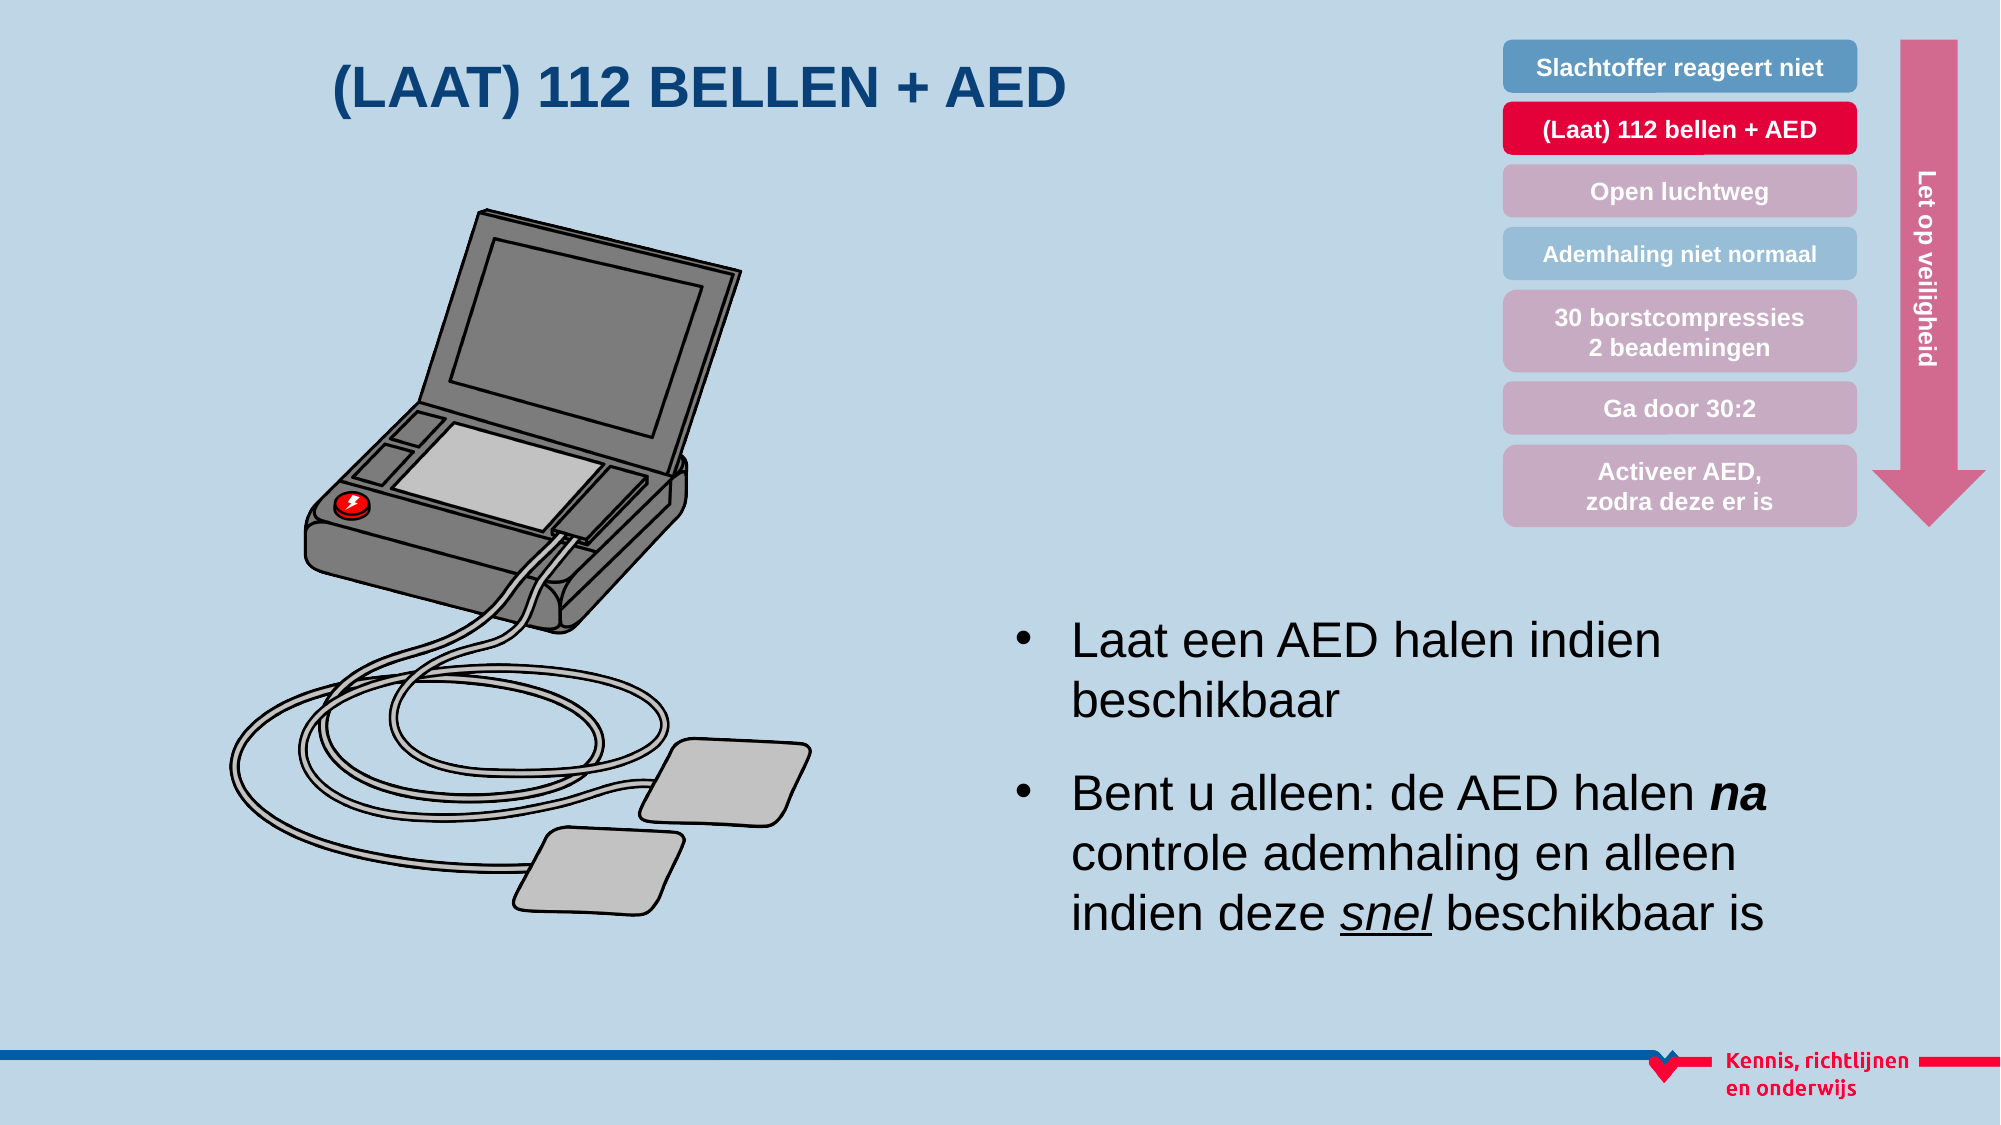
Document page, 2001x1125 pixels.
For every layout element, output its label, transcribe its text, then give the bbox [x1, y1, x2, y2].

picture [229, 208, 812, 917]
text_box (LAAT) 112 BELLEN + AED [200, 41, 1200, 127]
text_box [1502, 39, 1987, 528]
picture [0, 1025, 2001, 1125]
text_box Laat een AED halen indien beschikbaar Bent u alleen: de AED halen na controle ademhaling en alleen indien deze snel beschikbaar is [999, 599, 1785, 948]
